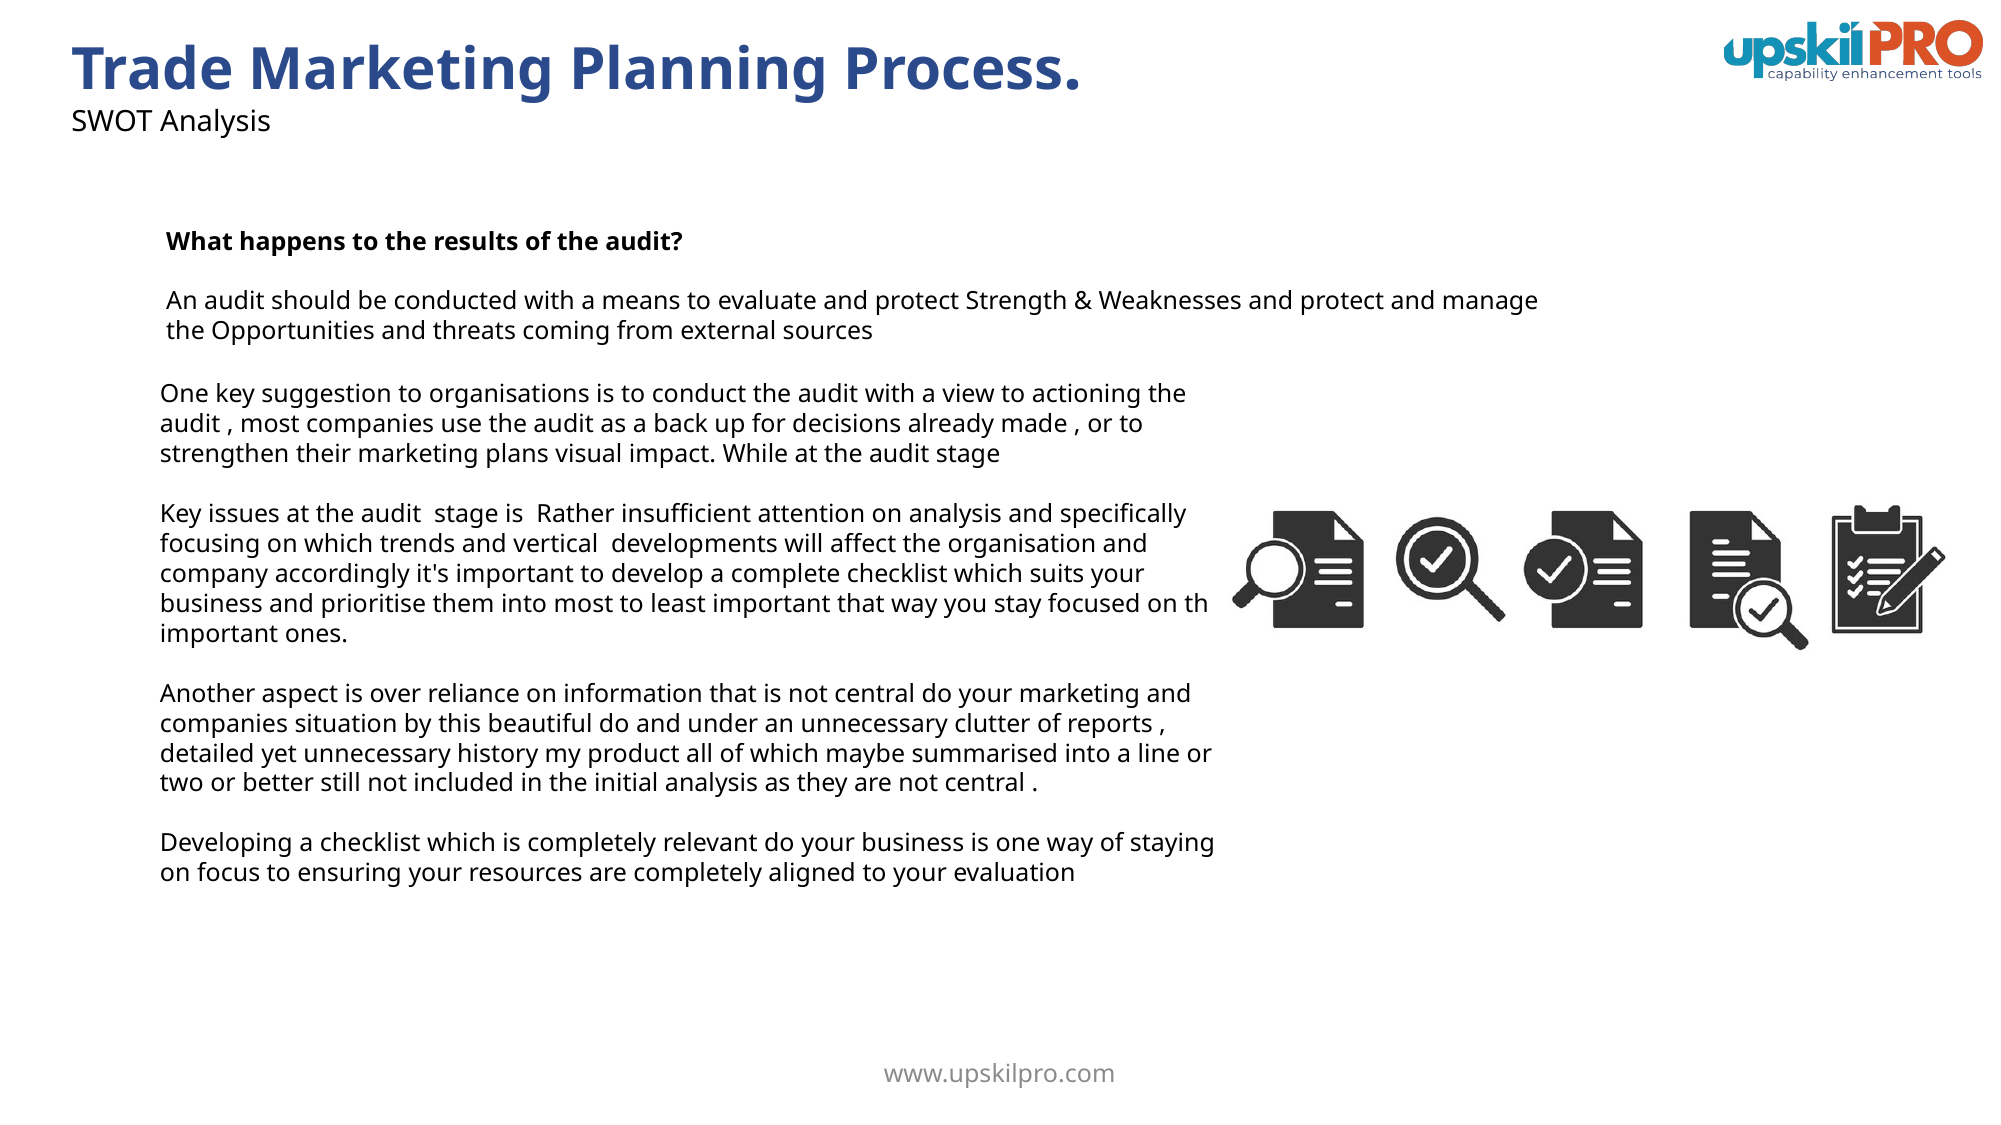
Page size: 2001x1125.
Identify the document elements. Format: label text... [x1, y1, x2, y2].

footer www.upskilpro.com [662, 1042, 1338, 1103]
picture [1724, 20, 1983, 81]
text_box One key suggestion to organisations is to conduct the audit with a view to actioning the audit , most companies use the audit as a back up for decisions already made , or to strengthen their marketing plans visual impact. While at the audit stage Key issues at the audit stage is Rather insufficient attention on analysis and specifically focusing on which trends and vertical developments will affect the organisation and company accordingly it's important to develop a complete checklist which suits your business and prioritise them into most to least important that way you stay focused on the important ones. Another aspect is over reliance on information that is not central do your marketing and companies situation by this beautiful do and under an unnecessary clutter of reports , detailed yet unnecessary history my product all of which maybe summarised into a line or two or better still not included in the initial analysis as they are not central . Developing a checklist which is completely relevant do your business is one way of staying on focus to ensuring your resources are completely aligned to your evaluation [145, 370, 1255, 1014]
text_box What happens to the results of the audit? An audit should be conducted with a means to evaluate and protect Strength & Weaknesses and protect and manage the Opportunities and threats coming from external sources [151, 217, 1600, 353]
text_box Trade Marketing Planning Process. SWOT Analysis [56, 15, 1707, 145]
picture [1209, 474, 1968, 664]
